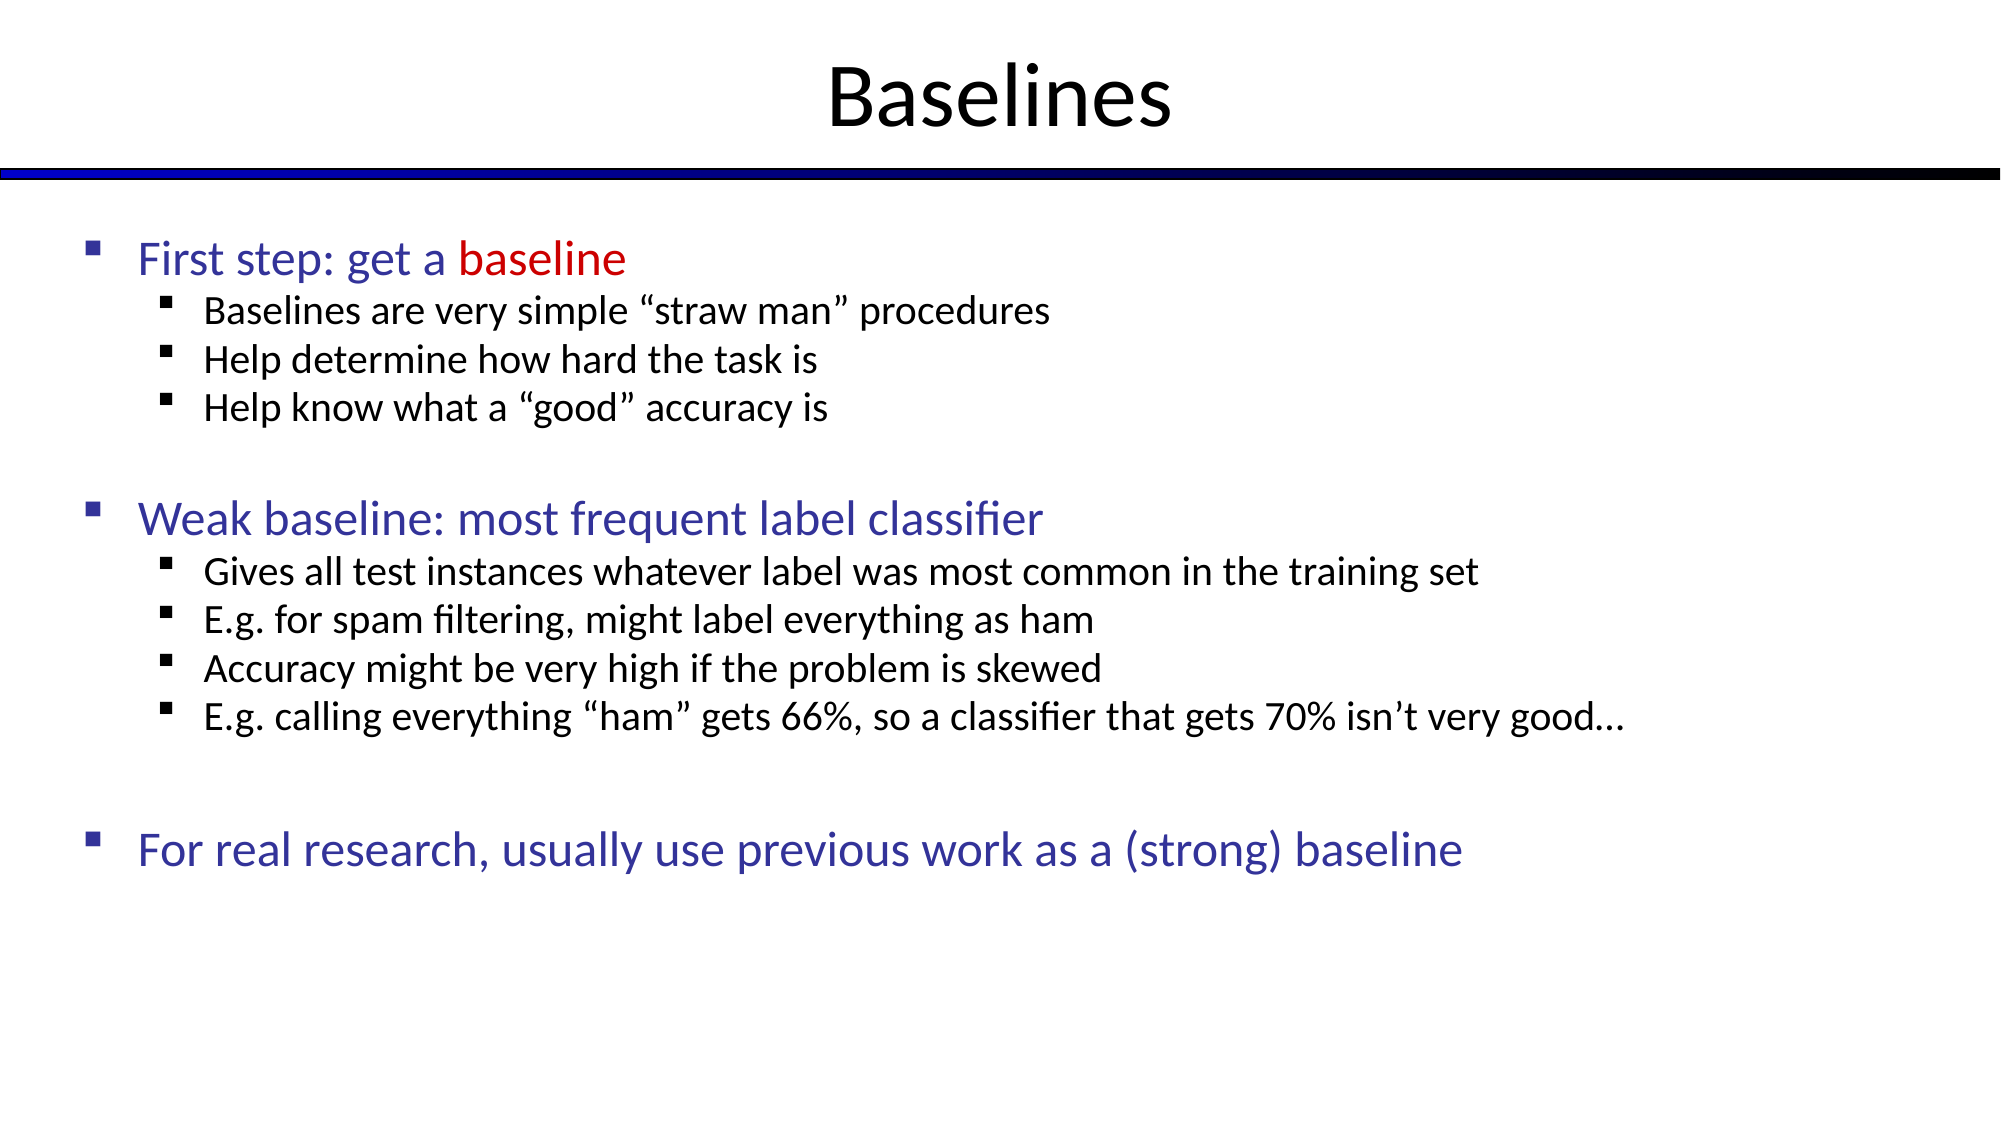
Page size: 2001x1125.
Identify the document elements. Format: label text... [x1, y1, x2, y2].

title Baselines [0, 0, 2000, 184]
list First step: get a baseline Baselines are very simple “straw man” procedures Help determine how hard the task is Help know what a “good” accuracy is Weak baseline: most frequent label classifier Gives all test instances whatever label was most common in the training set E.g. for spam filtering, might label everything as ham Accuracy might be very high if the problem is skewed E.g. calling everything “ham” gets 66%, so a classifier that gets 70% isn’t very good… For real research, usually use previous work as a (strong) baseline [66, 228, 1934, 1006]
